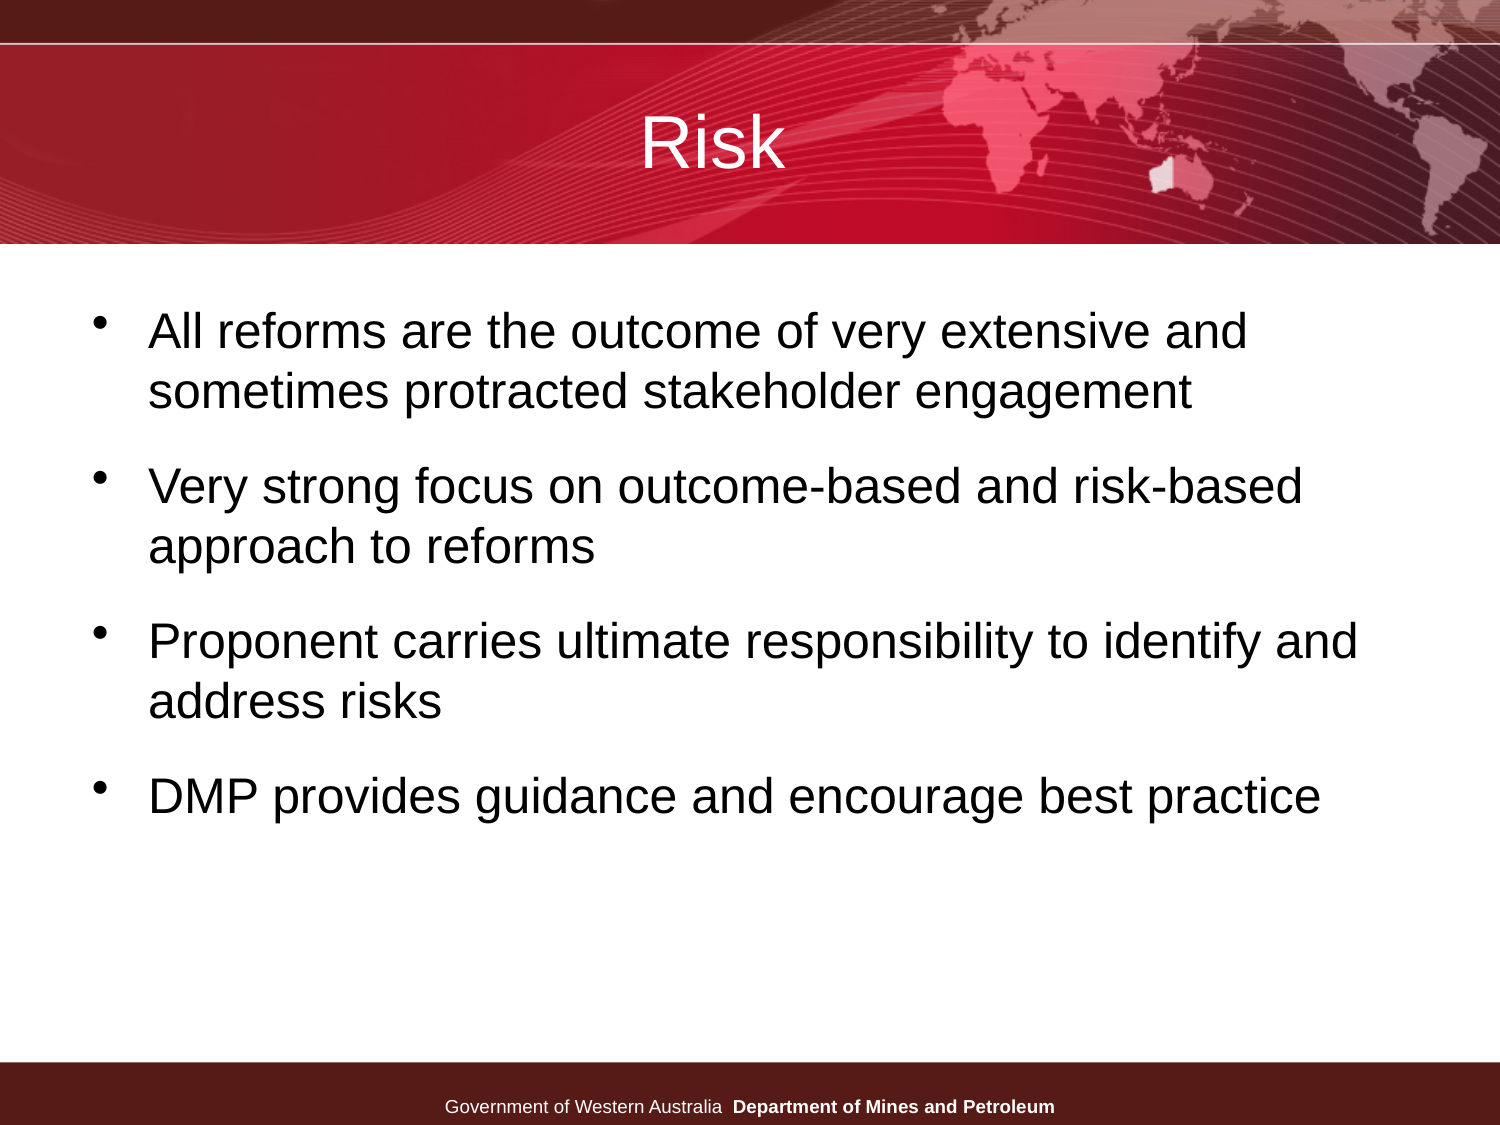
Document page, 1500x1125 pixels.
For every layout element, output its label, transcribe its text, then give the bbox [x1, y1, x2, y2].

picture [0, 0, 1500, 244]
list All reforms are the outcome of very extensive and sometimes protracted stakeholder engagement Very strong focus on outcome-based and risk-based approach to reforms Proponent carries ultimate responsibility to identify and address risks DMP provides guidance and encourage best practice [76, 290, 1428, 1034]
title Risk [0, 44, 1426, 233]
